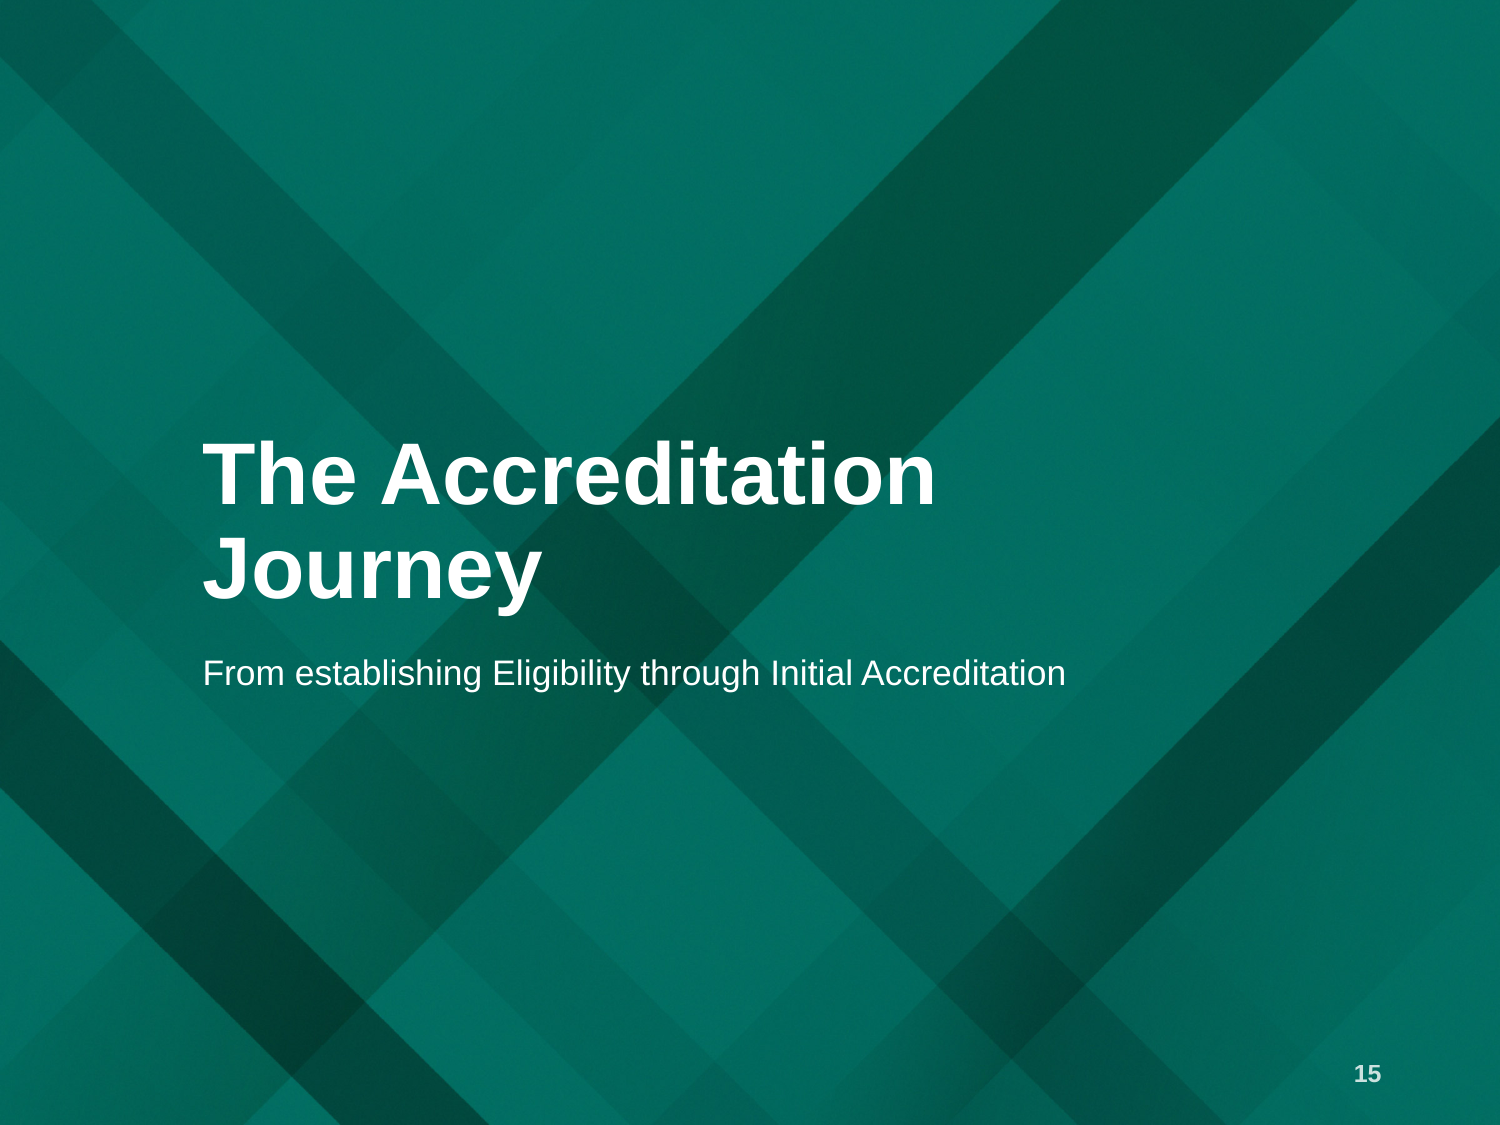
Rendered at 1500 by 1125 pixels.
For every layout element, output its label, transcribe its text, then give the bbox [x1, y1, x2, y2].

list From establishing Eligibility through Initial Accreditation [187, 647, 1313, 742]
slide_number 15 [1085, 1042, 1397, 1103]
title The Accreditation Journey [187, 368, 1313, 625]
picture [0, 0, 1500, 1125]
